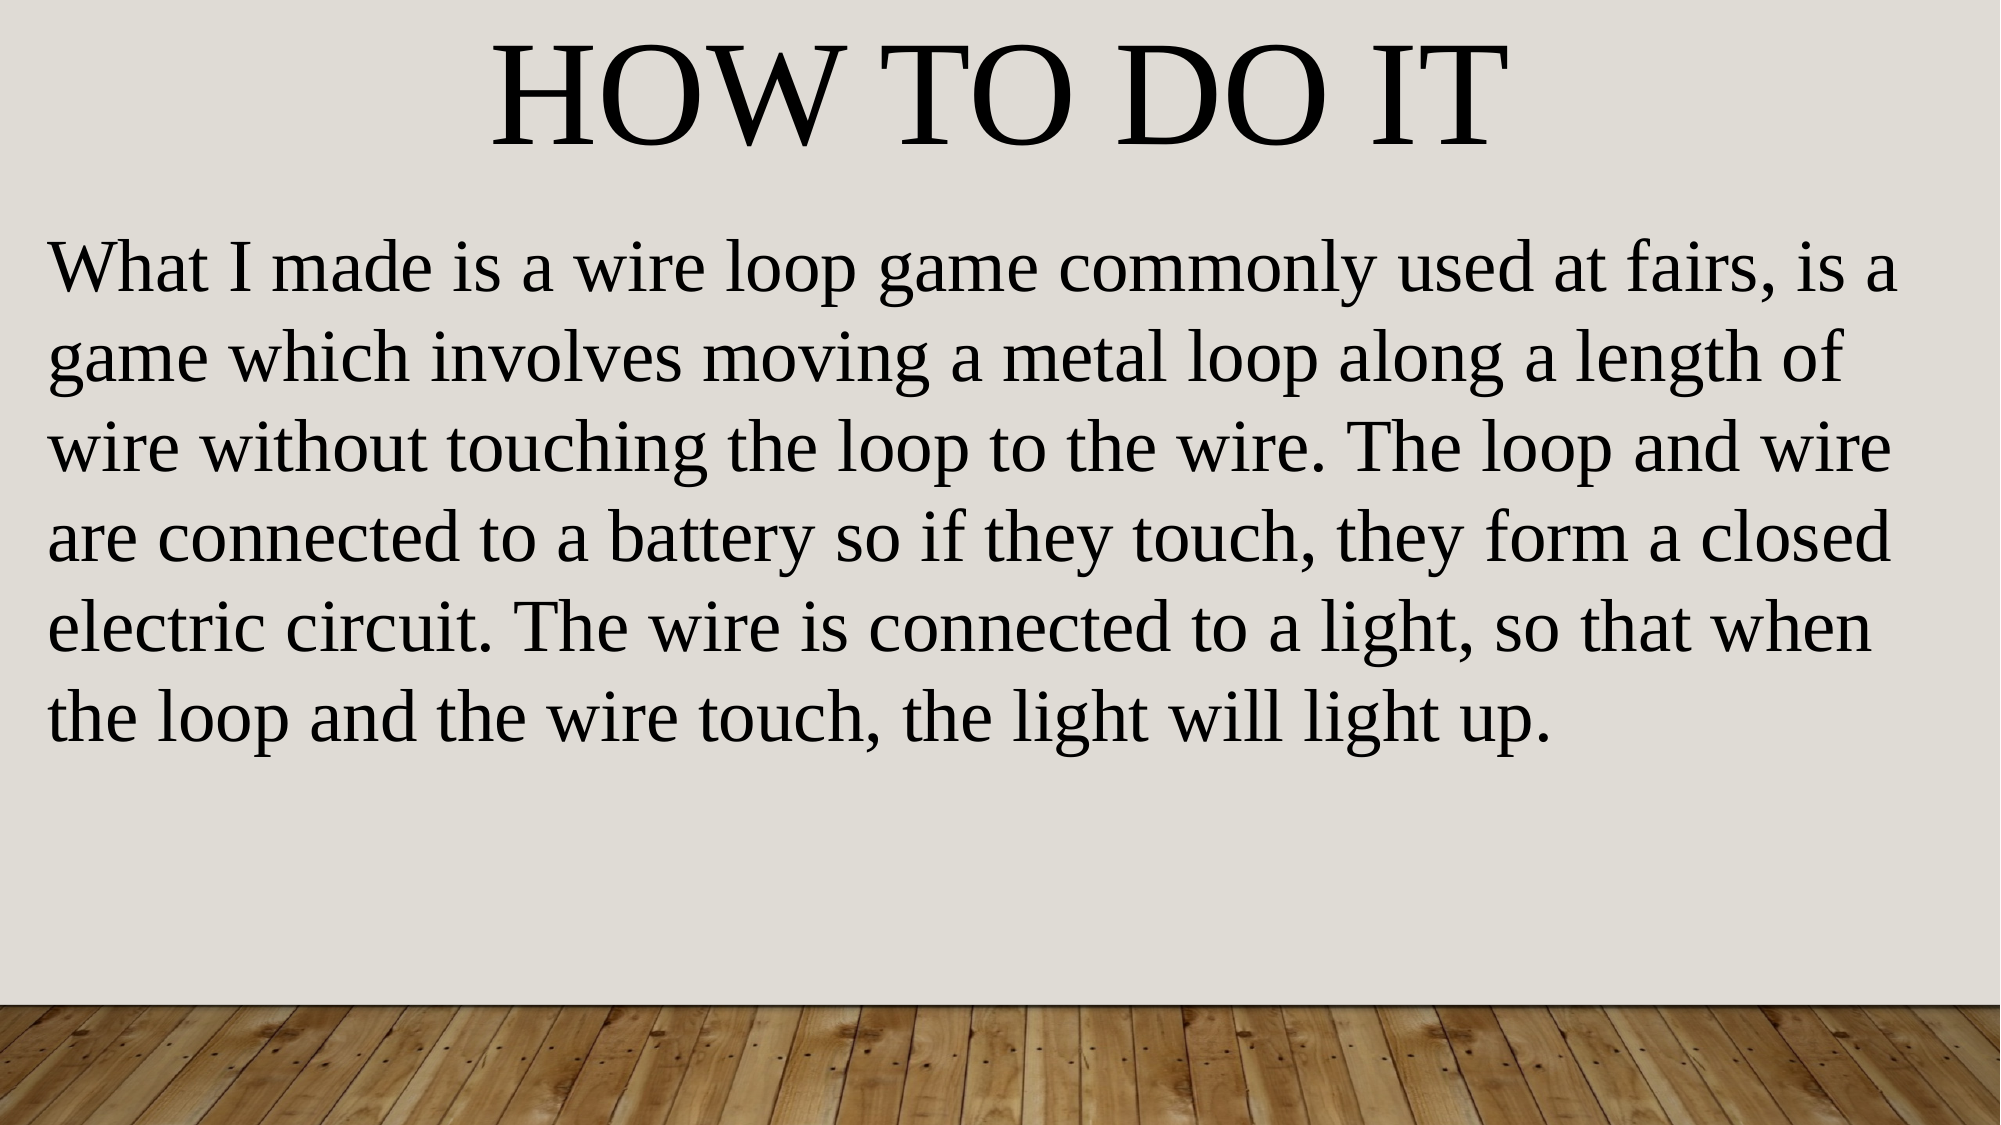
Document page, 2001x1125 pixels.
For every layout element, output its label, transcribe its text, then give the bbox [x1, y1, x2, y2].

picture [0, 1005, 2000, 1125]
title [32, 180, 2000, 945]
text_box HOW TO DO IT [0, 0, 2000, 178]
text_box What I made is a wire loop game commonly used at fairs, is a game which involves moving a metal loop along a length of wire without touching the loop to the wire. The loop and wire are connected to a battery so if they touch, they form a closed electric circuit. The wire is connected to a light, so that when the loop and the wire touch, the light will light up. [32, 209, 1968, 764]
